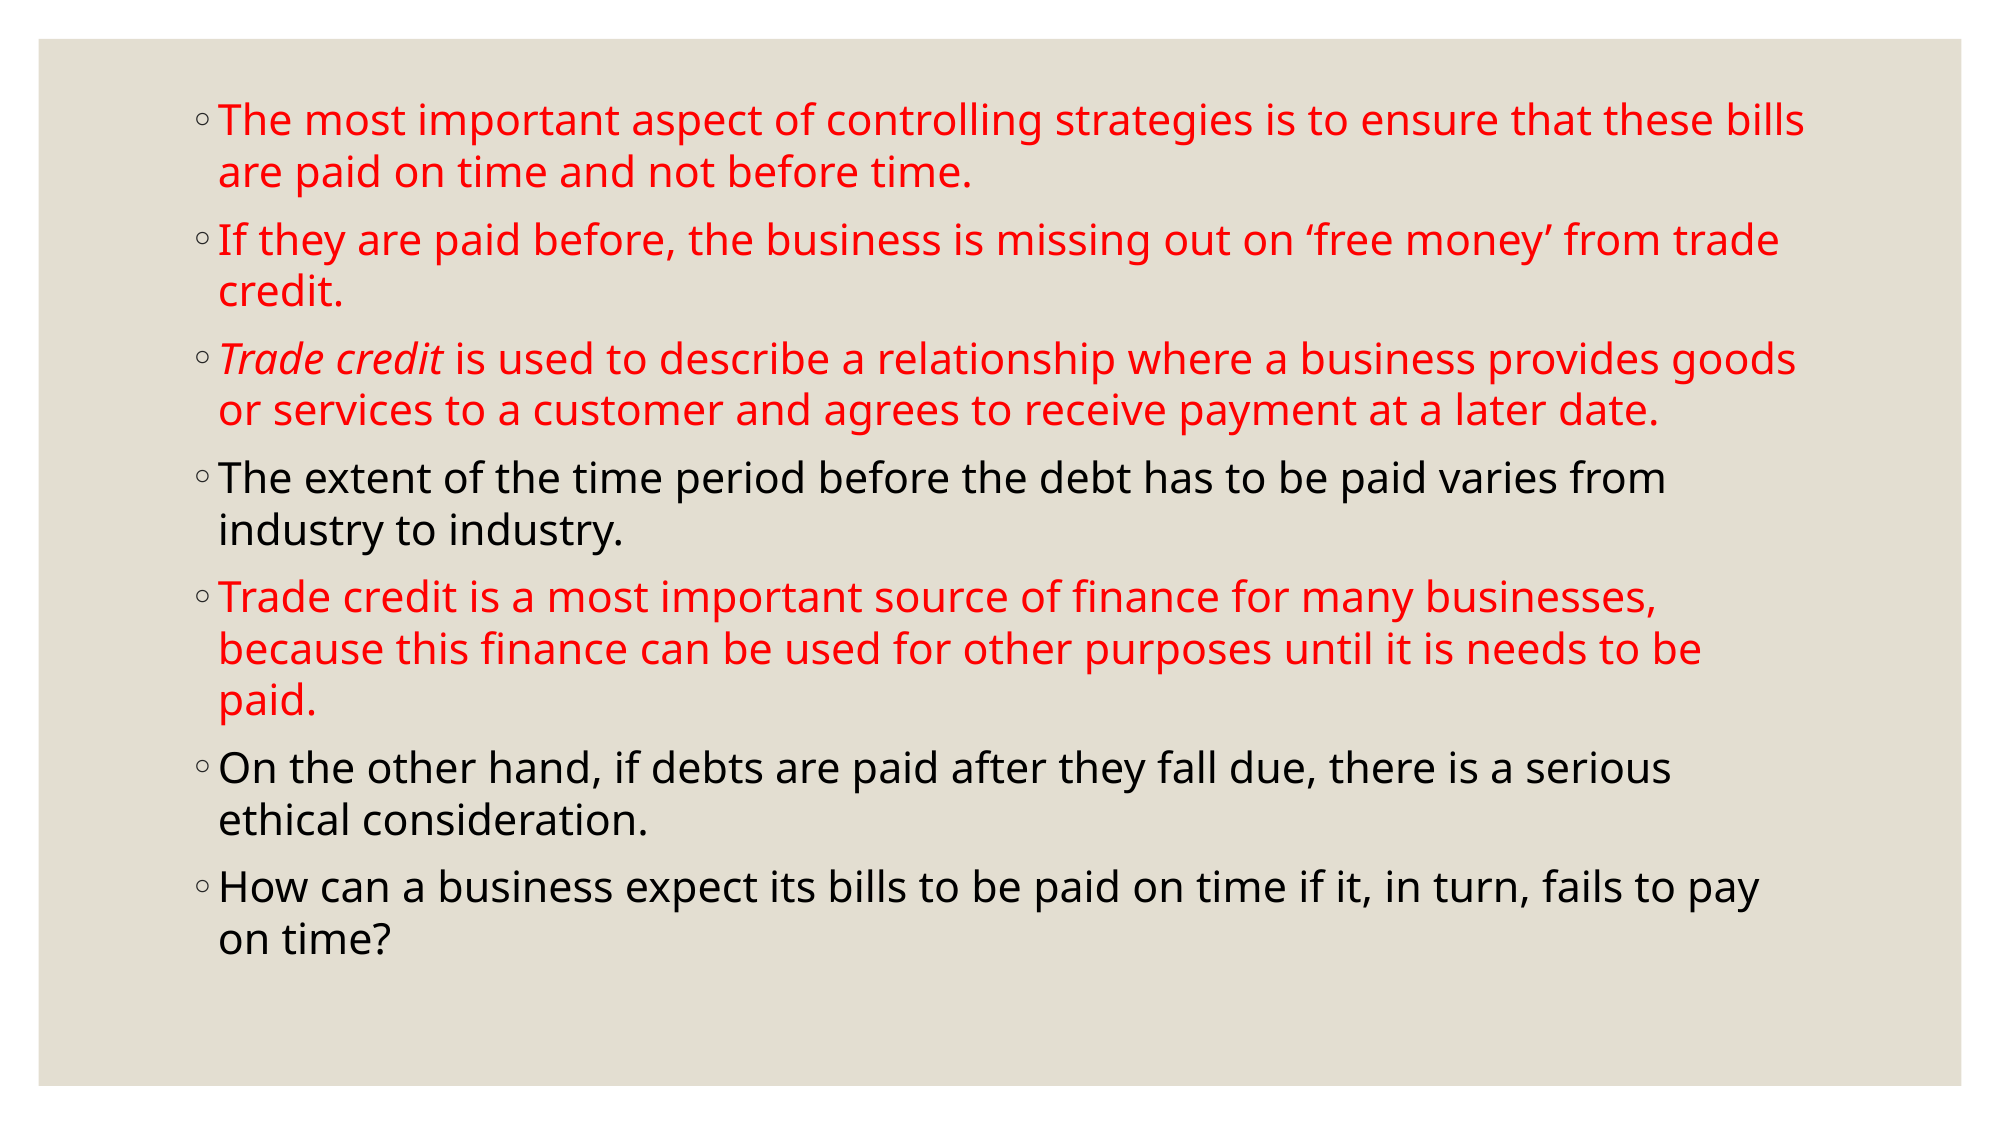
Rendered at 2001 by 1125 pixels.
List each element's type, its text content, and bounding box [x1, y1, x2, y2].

list The most important aspect of controlling strategies is to ensure that these bills are paid on time and not before time. If they are paid before, the business is missing out on ‘free money’ from trade credit. Trade credit is used to describe a relationship where a business provides goods or services to a customer and agrees to receive payment at a later date. The extent of the time period before the debt has to be paid varies from industry to industry. Trade credit is a most important source of finance for many businesses, because this finance can be used for other purposes until it is needs to be paid. On the other hand, if debts are paid after they fall due, there is a serious ethical consideration. How can a business expect its bills to be paid on time if it, in turn, fails to pay on time? [174, 85, 1825, 990]
